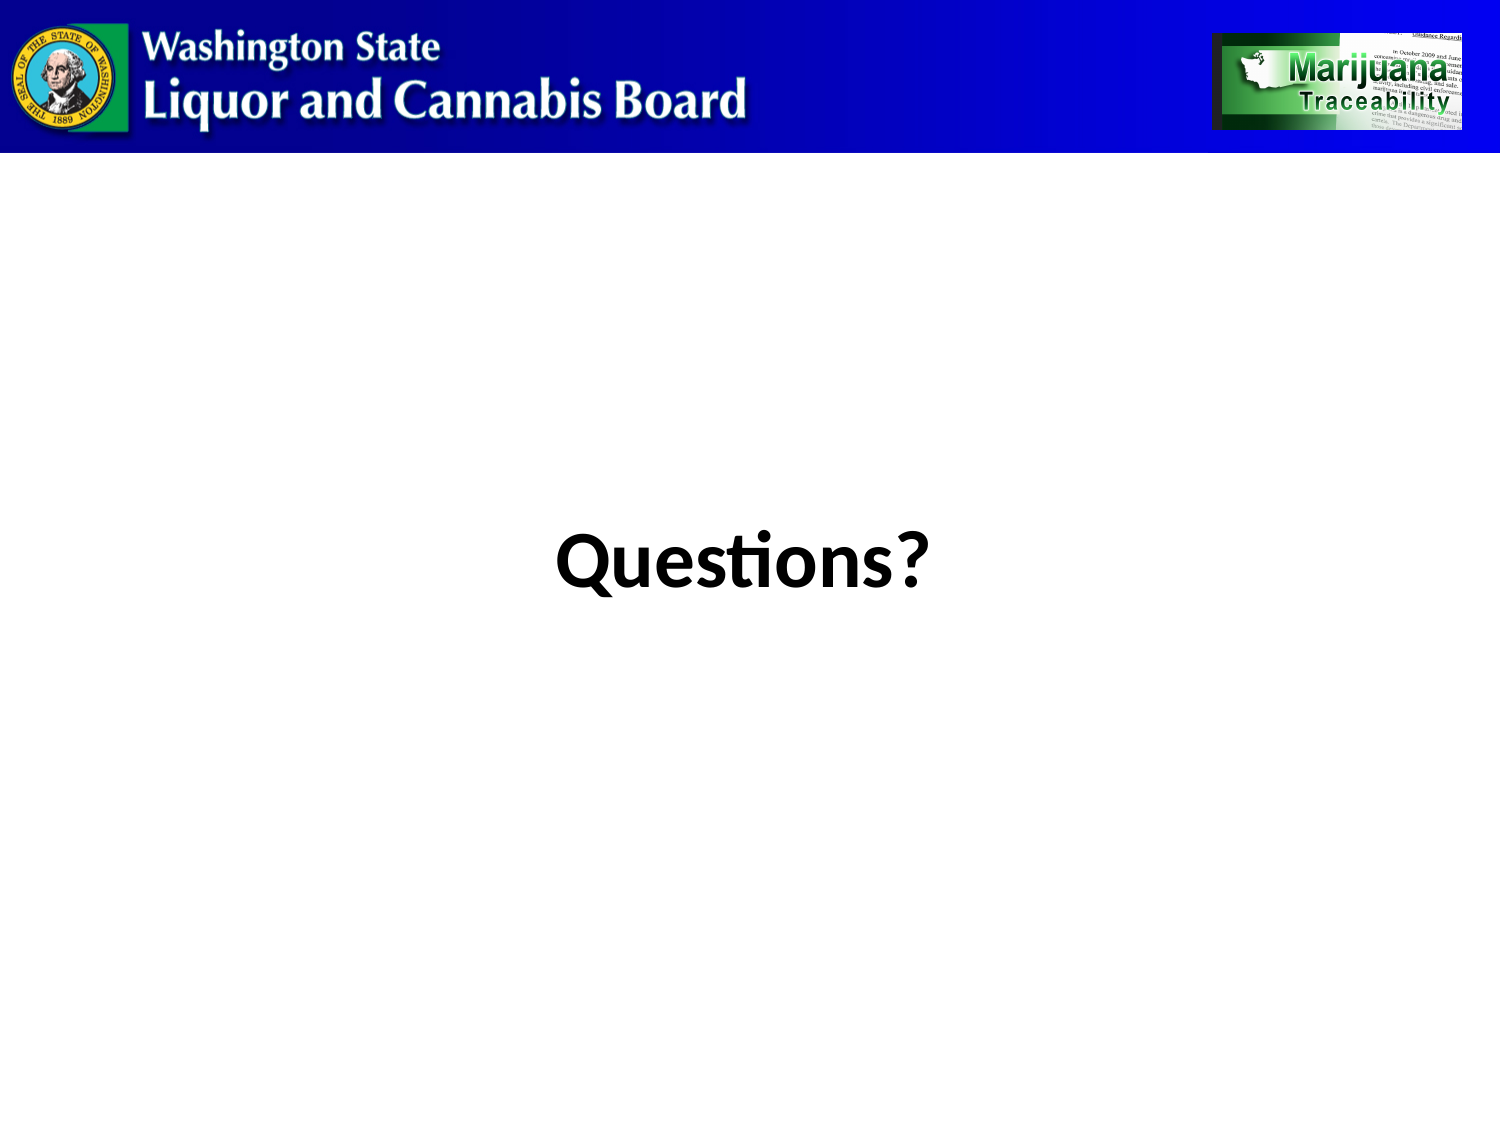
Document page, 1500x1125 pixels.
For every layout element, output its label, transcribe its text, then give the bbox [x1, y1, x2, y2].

picture [0, 0, 1500, 153]
text_box Questions? [24, 499, 1463, 611]
